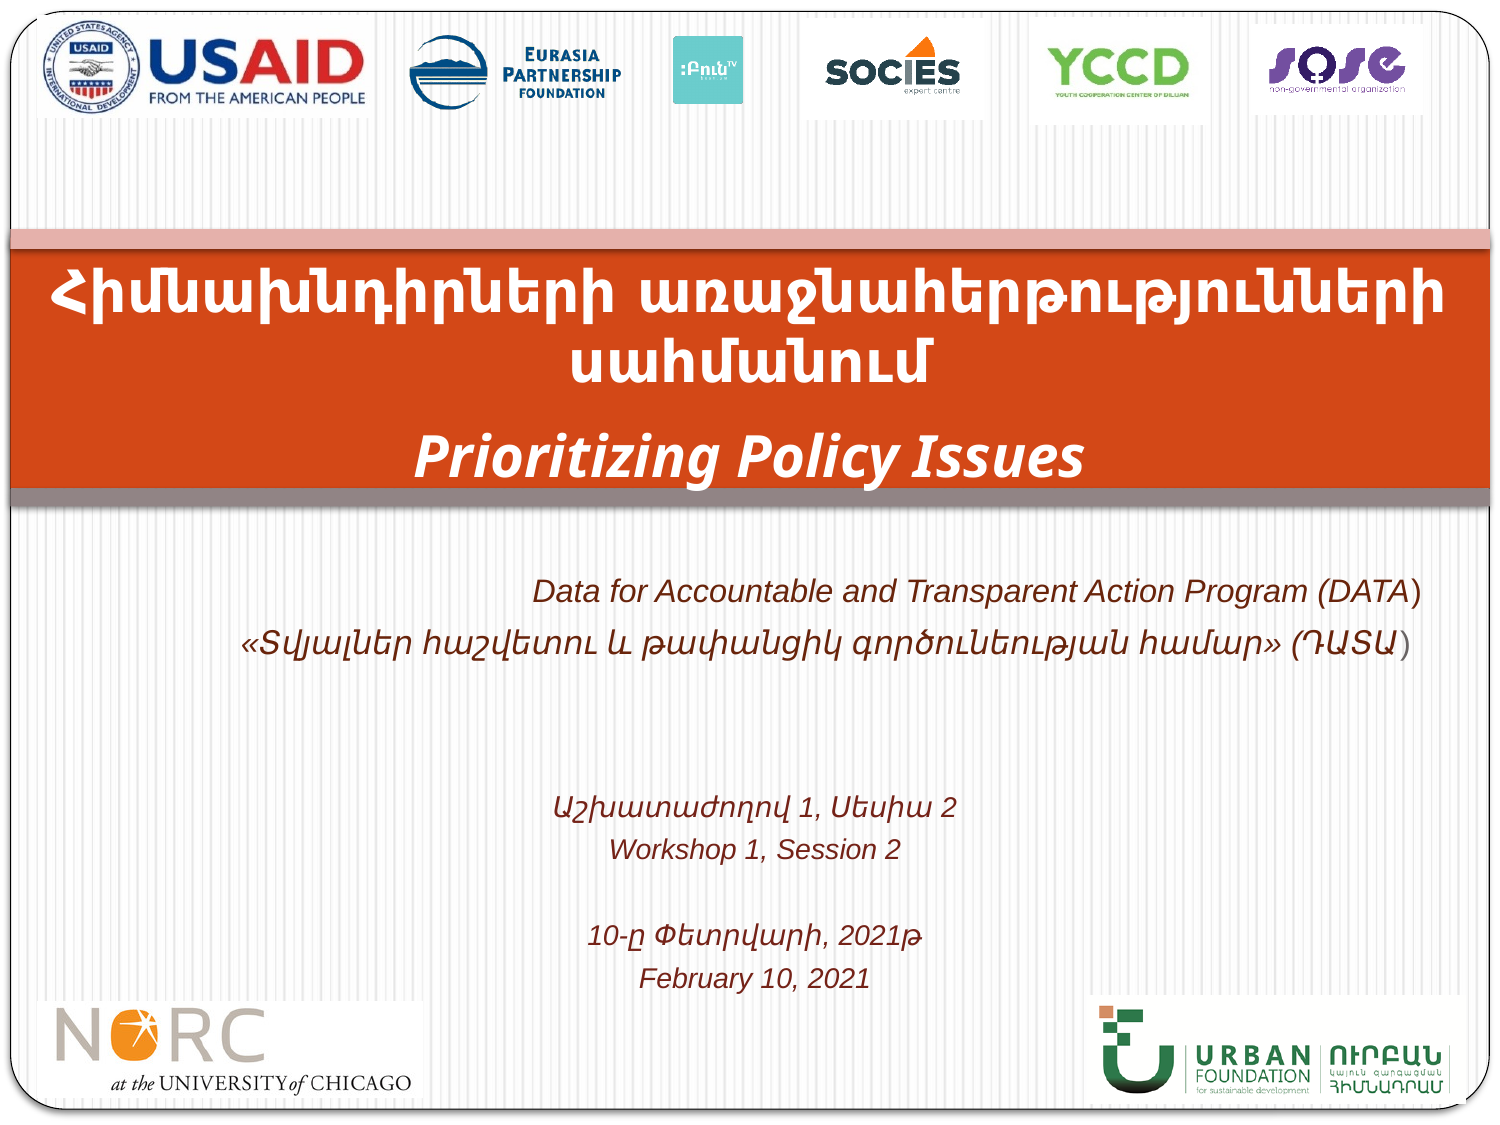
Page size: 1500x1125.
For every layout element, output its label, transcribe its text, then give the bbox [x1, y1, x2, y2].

subtitle Աշխատաժողով 1, Սեսիա 2 Workshop 1, Session 2 10-ը Փետրվարի, 2021թ February 10, 2021 [230, 750, 1280, 1004]
text_box Data for Accountable and Transparent Action Program (DATA) «Տվյալներ հաշվետու և թափանցիկ գործունեության համար» (ԴԱՏԱ) [203, 562, 1437, 750]
title Հիմնախնդիրների առաջնահերթությունների սահմանում Prioritizing Policy Issues [0, 237, 1500, 513]
picture [12, 12, 1488, 229]
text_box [37, 15, 1423, 126]
picture [12, 513, 1488, 1108]
